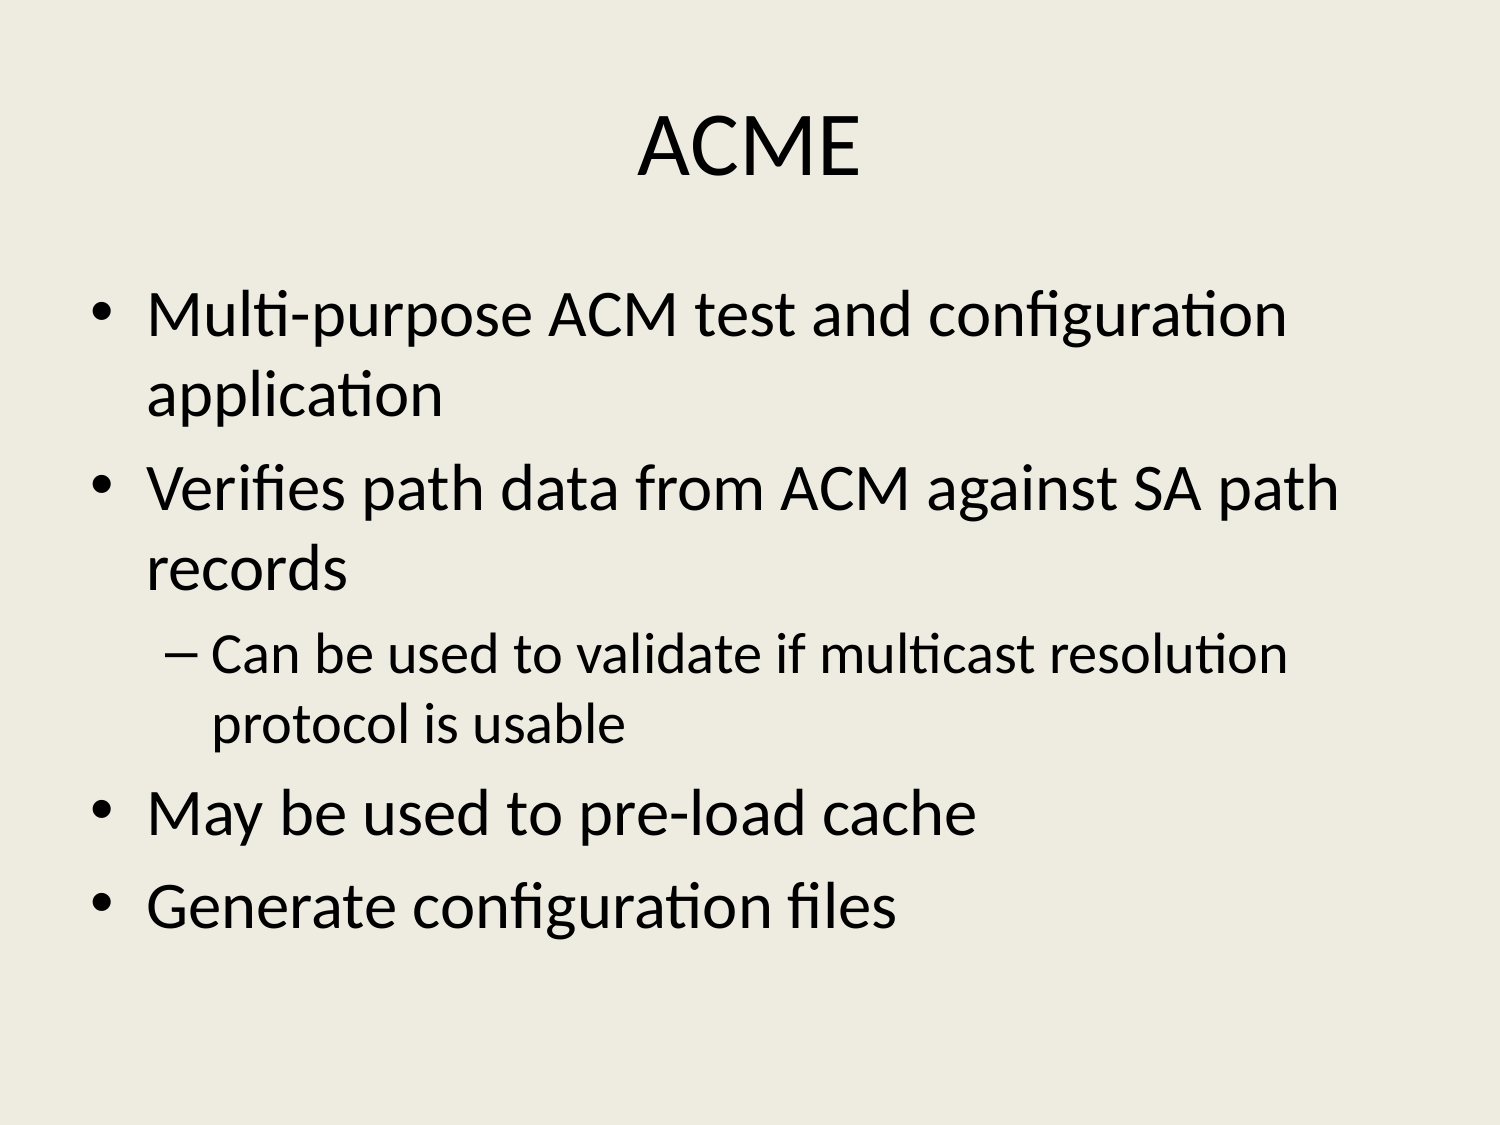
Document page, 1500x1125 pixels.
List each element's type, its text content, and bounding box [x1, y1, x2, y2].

title ACME [75, 45, 1425, 233]
list Multi-purpose ACM test and configuration application Verifies path data from ACM against SA path records Can be used to validate if multicast resolution protocol is usable May be used to pre-load cache Generate configuration files [75, 262, 1425, 1005]
